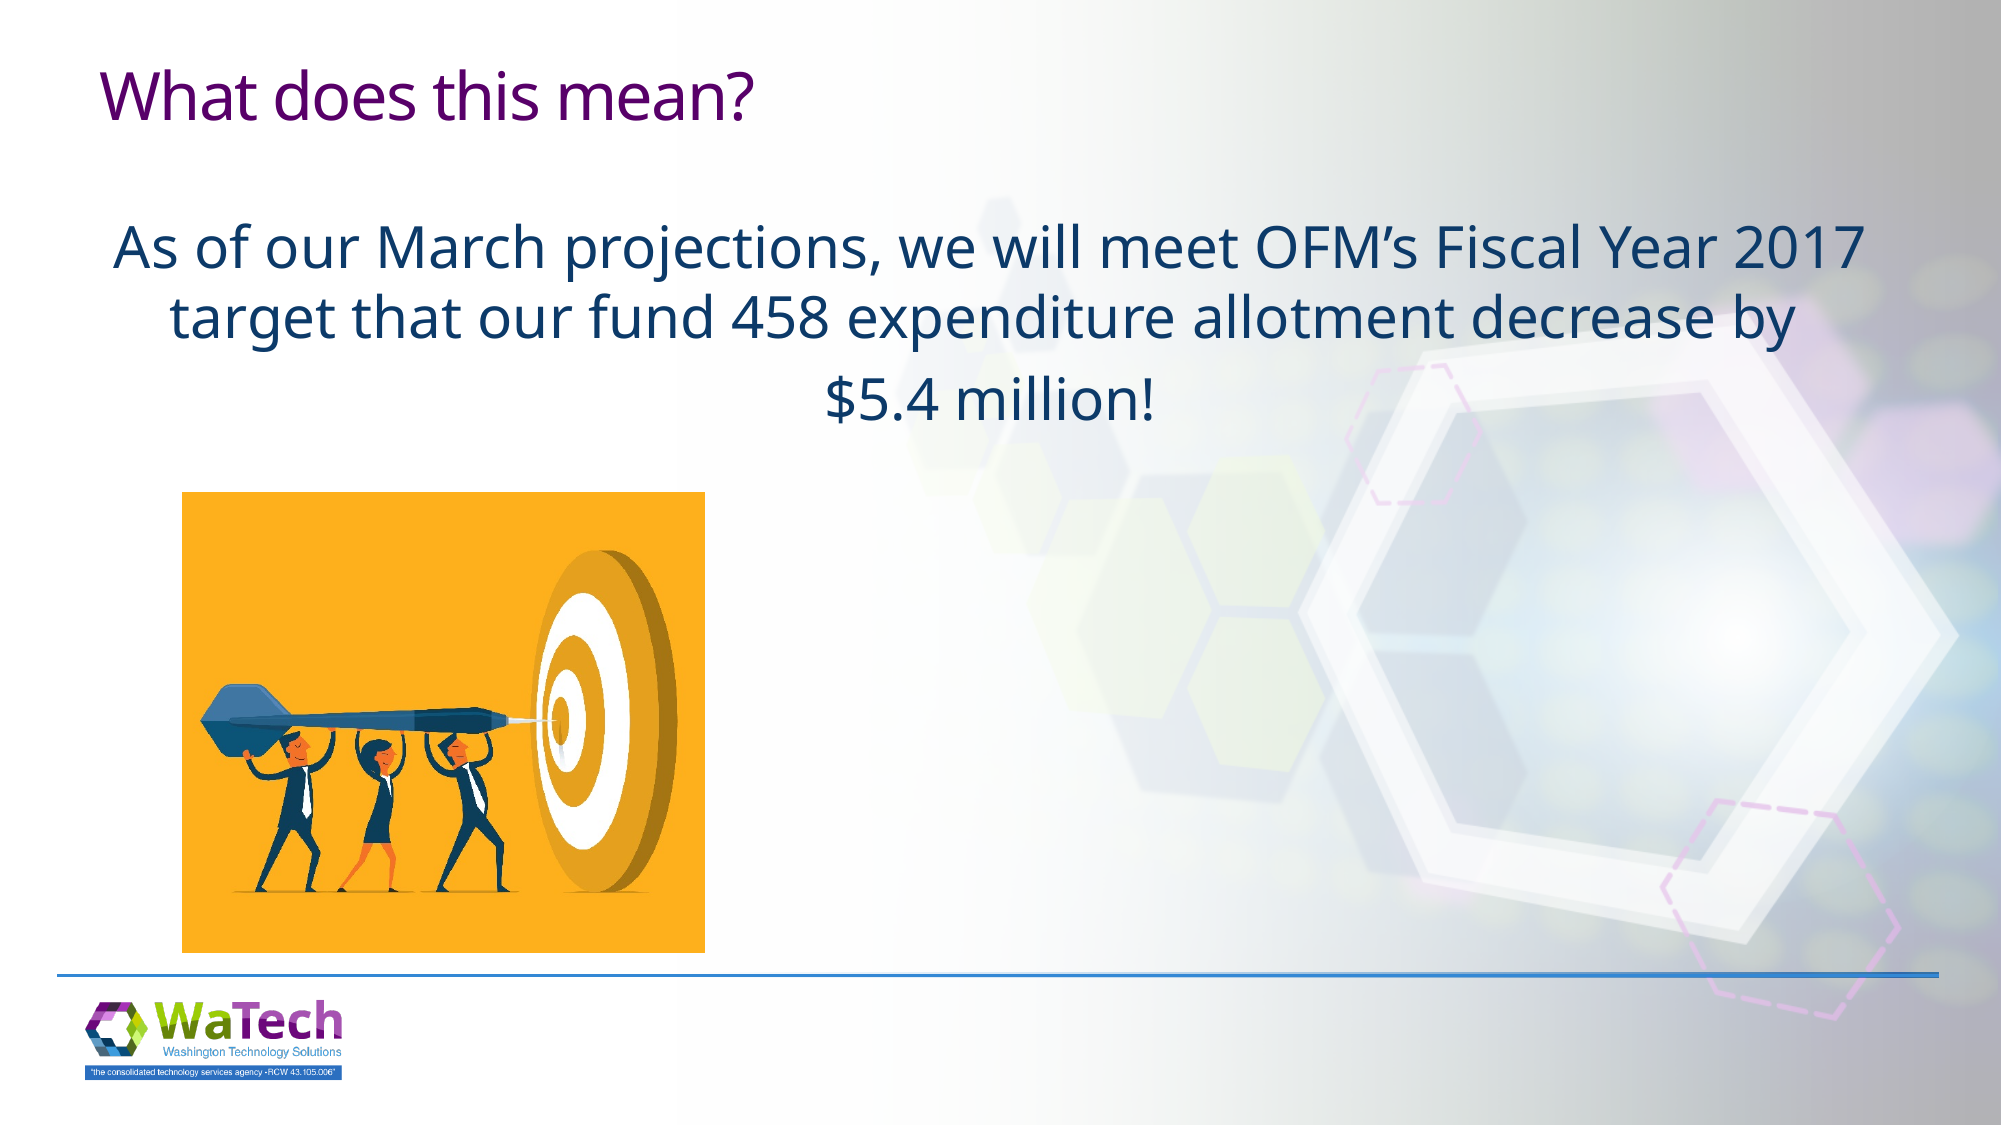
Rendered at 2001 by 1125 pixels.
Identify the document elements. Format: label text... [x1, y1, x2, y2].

title What does this mean? [84, 55, 1324, 203]
picture [182, 492, 705, 953]
list As of our March projections, we will meet OFM’s Fiscal Year 2017 target that our fund 458 expenditure allotment decrease by $5.4 million! [84, 203, 1897, 958]
picture [84, 997, 342, 1085]
